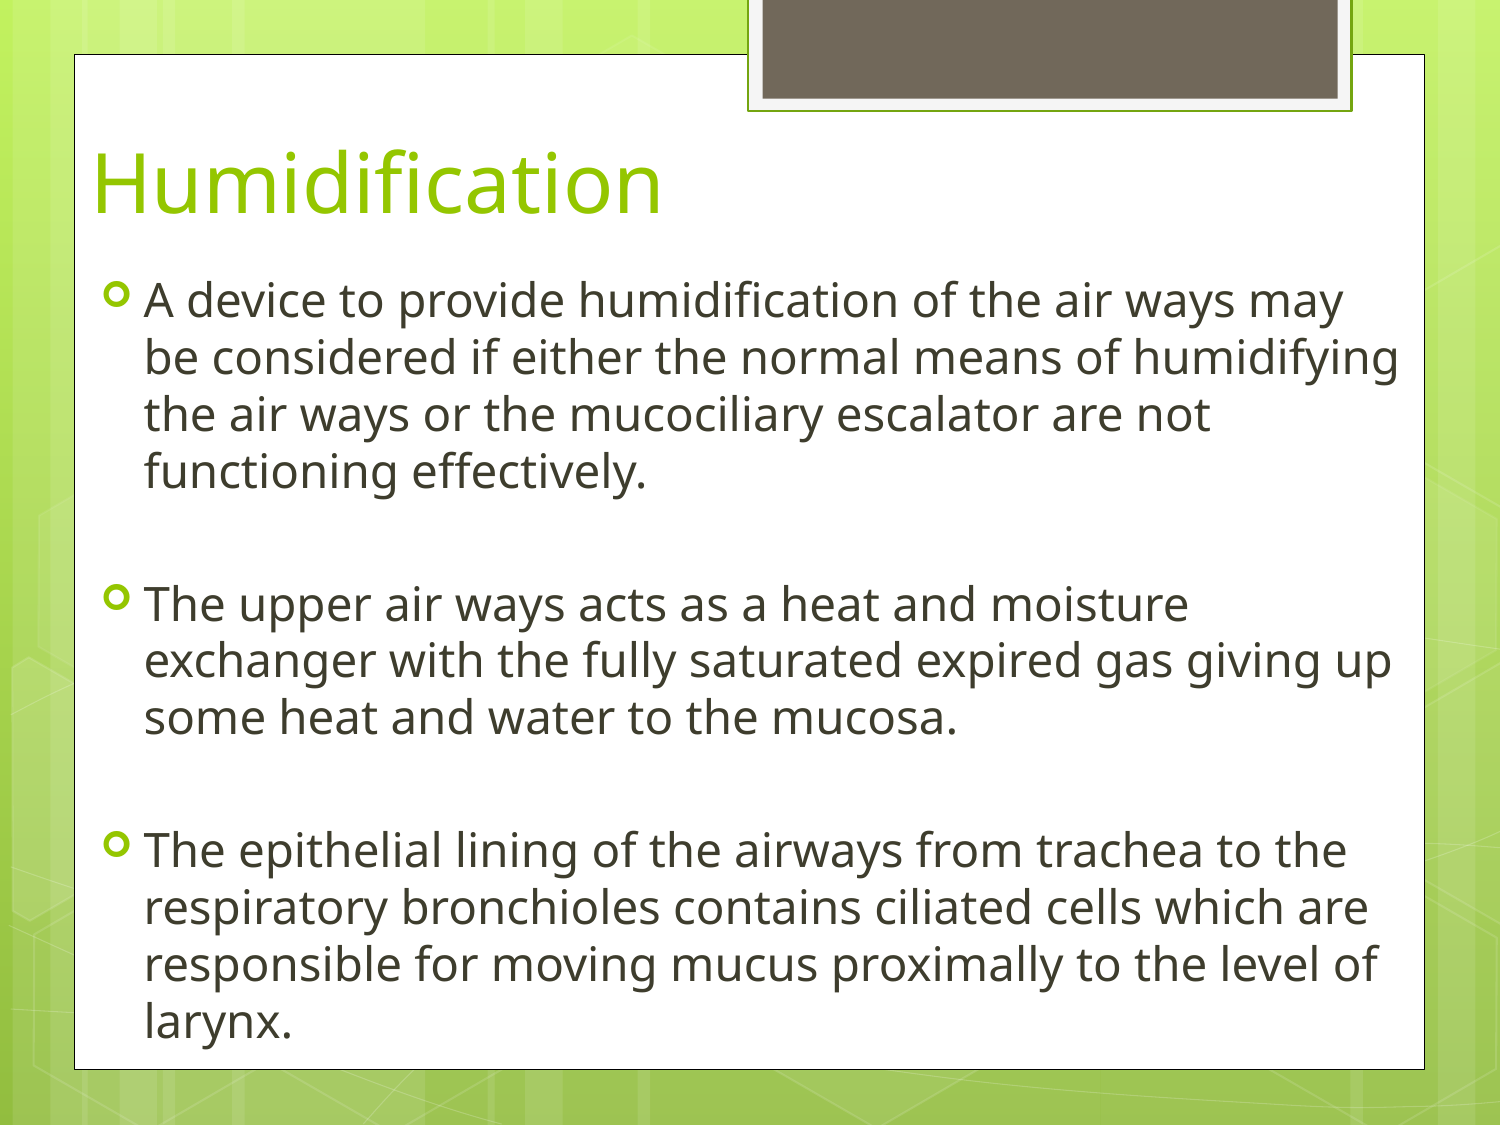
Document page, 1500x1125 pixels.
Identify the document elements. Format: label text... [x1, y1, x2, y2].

list A device to provide humidification of the air ways may be considered if either the normal means of humidifying the air ways or the mucociliary escalator are not functioning effectively. The upper air ways acts as a heat and moisture exchanger with the fully saturated expired gas giving up some heat and water to the mucosa. The epithelial lining of the airways from trachea to the respiratory bronchioles contains ciliated cells which are responsible for moving mucus proximally to the level of larynx. [75, 262, 1425, 1063]
title Humidification [75, 50, 1228, 238]
